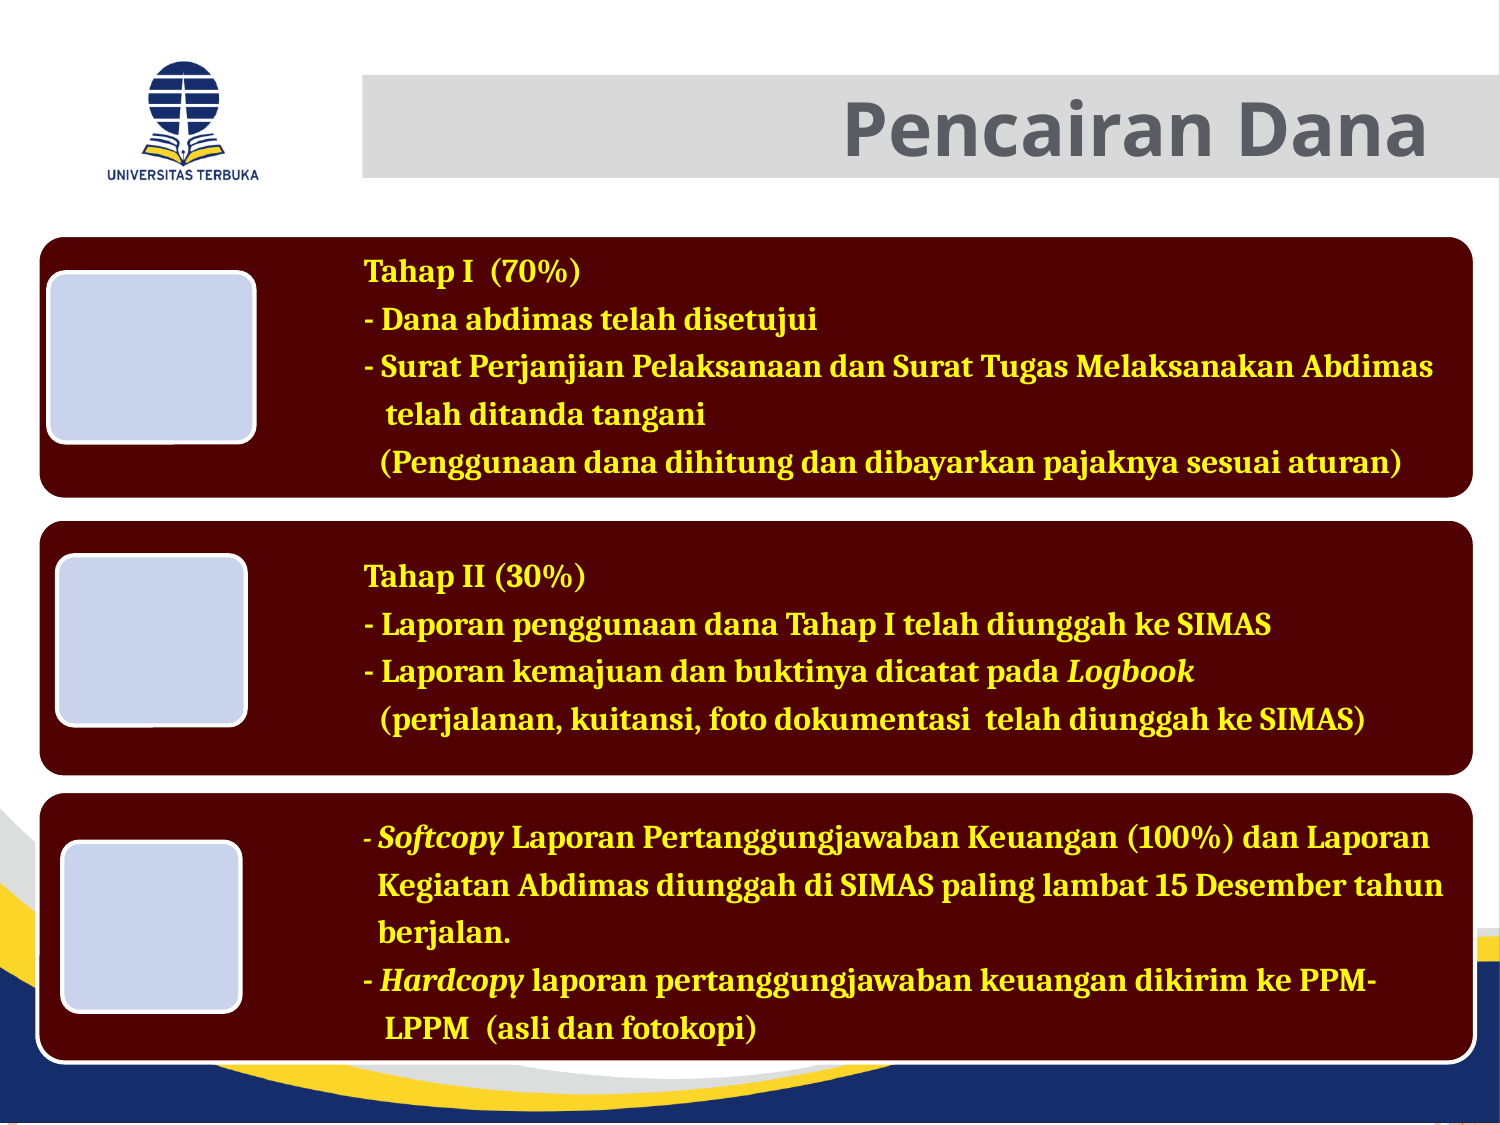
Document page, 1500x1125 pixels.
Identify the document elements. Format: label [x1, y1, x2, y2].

text_box [36, 224, 1476, 1063]
list [0, 0, 1500, 1124]
